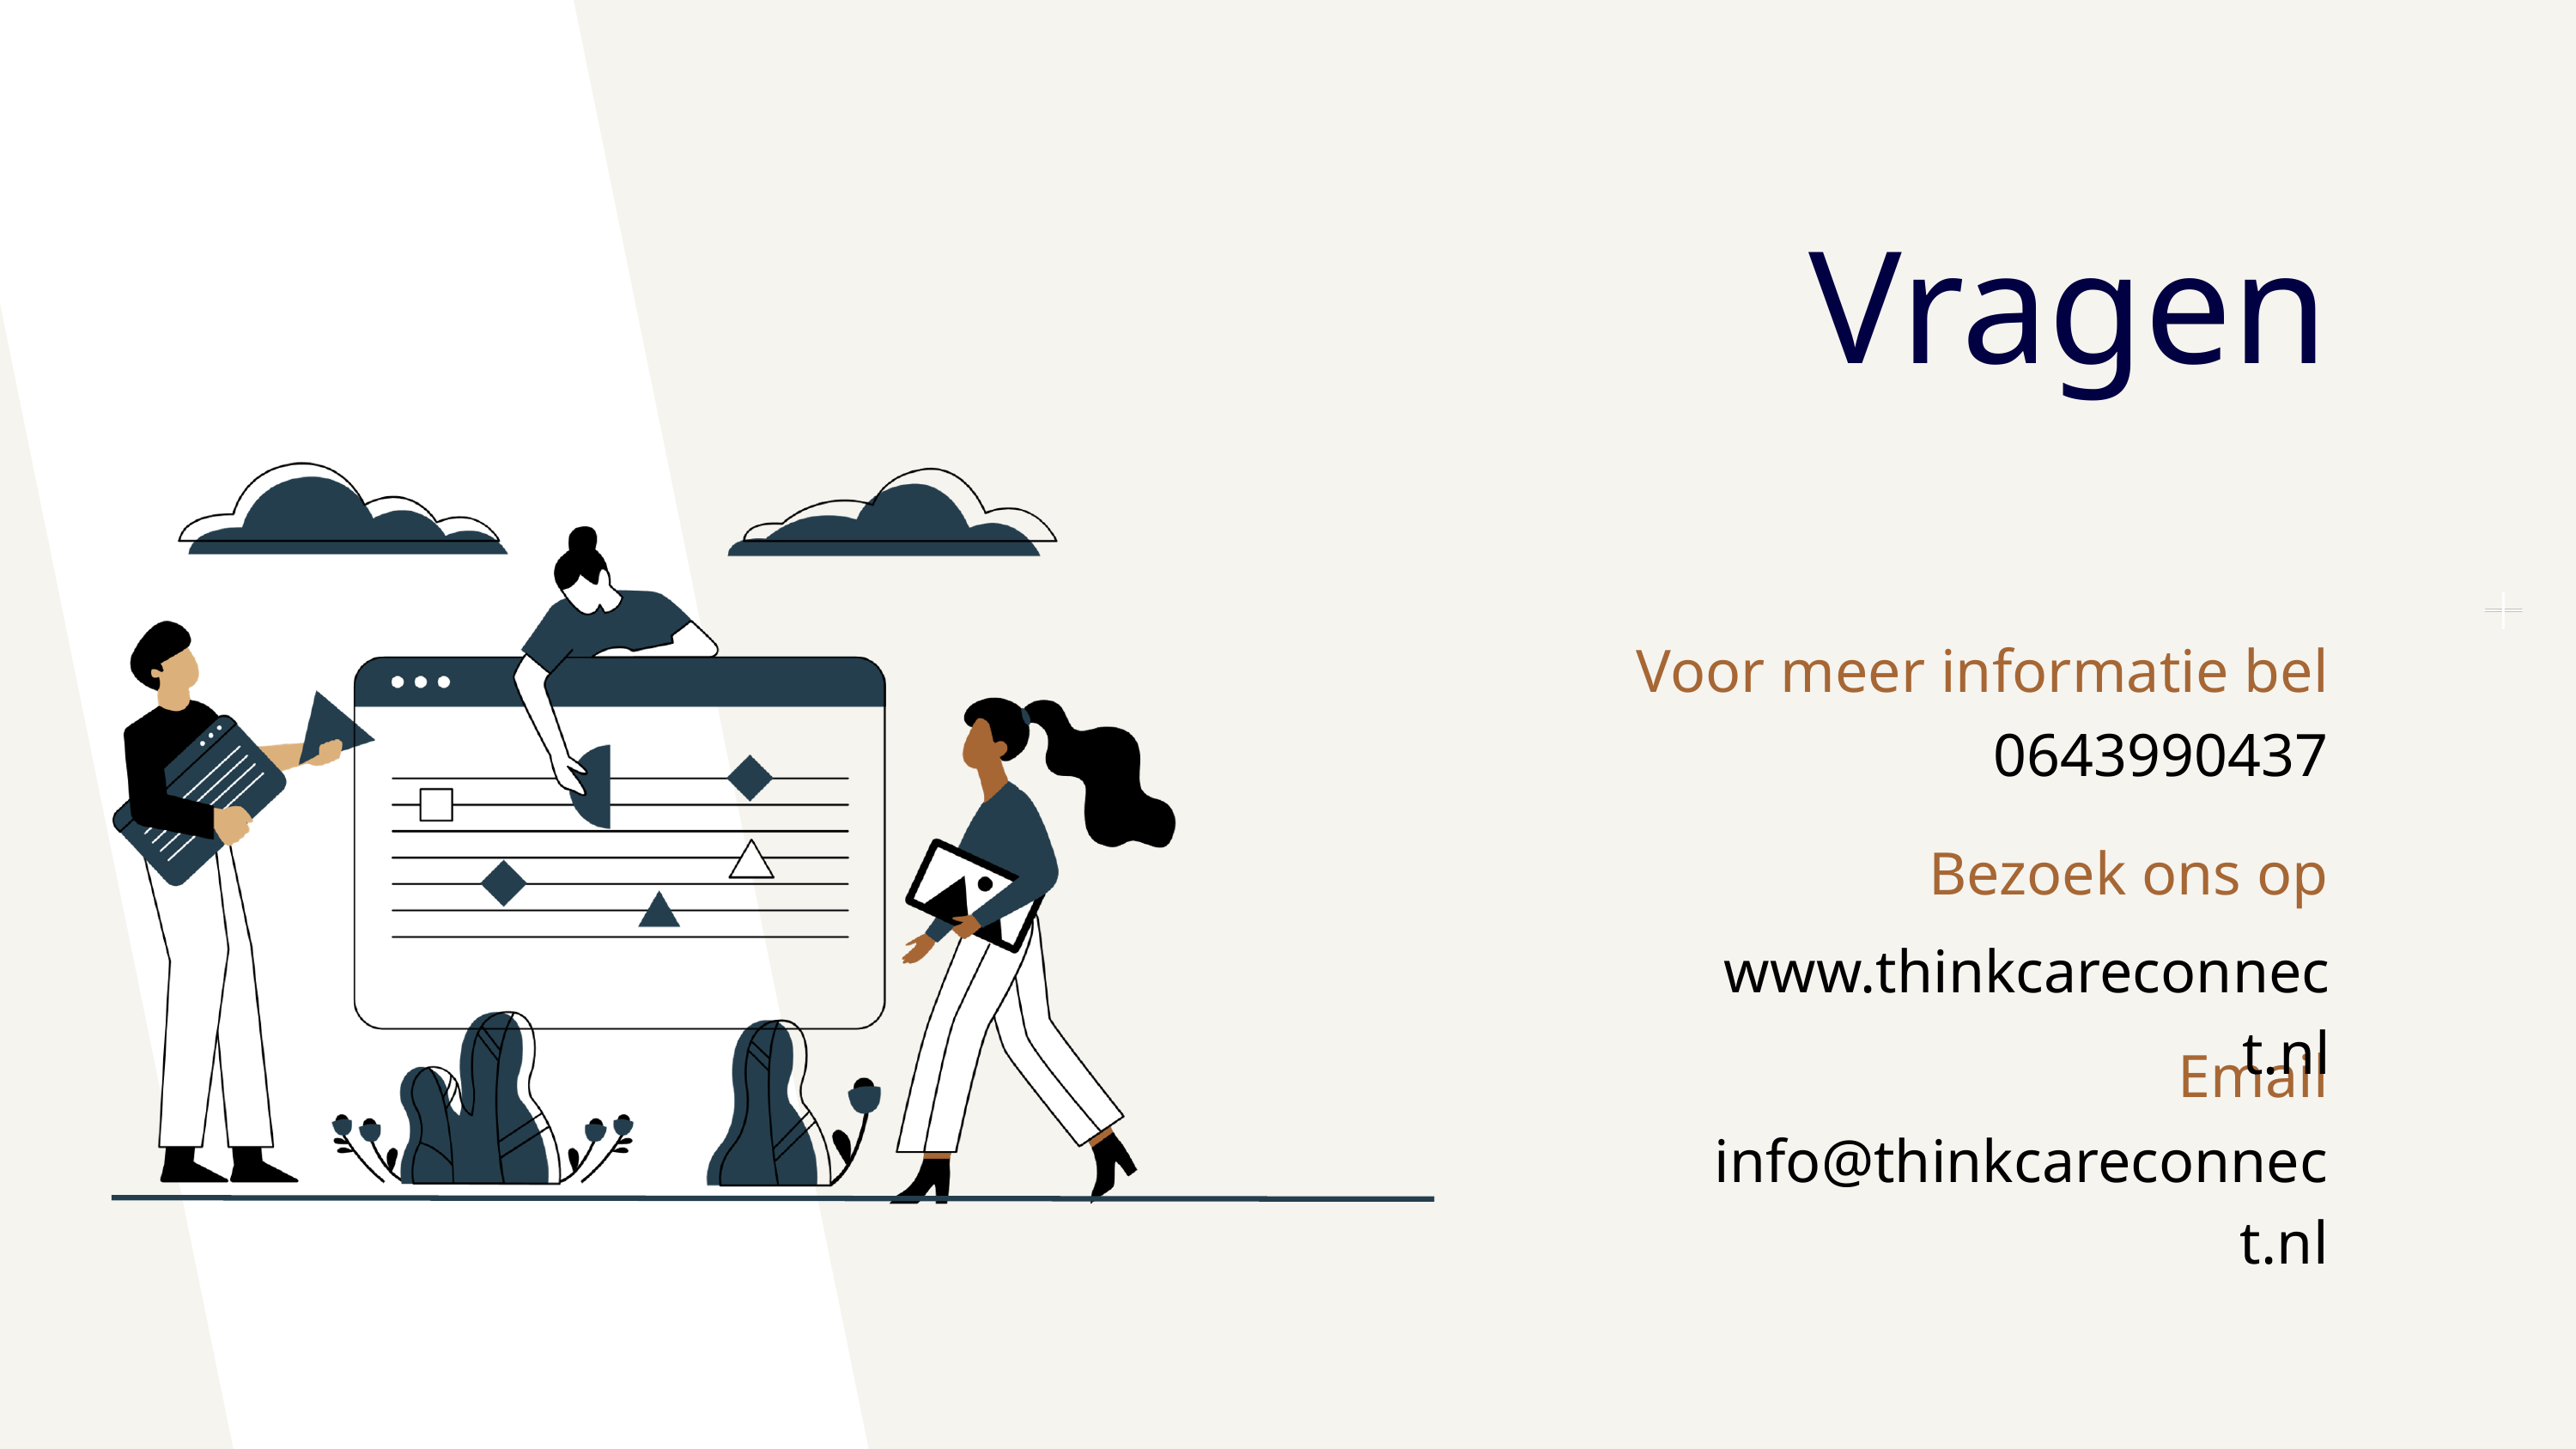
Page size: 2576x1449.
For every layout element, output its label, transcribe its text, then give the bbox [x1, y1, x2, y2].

text_box Voor meer informatie bel [1581, 621, 2329, 704]
text_box [2484, 591, 2523, 630]
text_box Vragen [1746, 177, 2329, 395]
text_box Email [2155, 1087, 2329, 1110]
text_box www.thinkcareconnect.nl [1704, 922, 2330, 1087]
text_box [92, 0, 715, 1449]
text_box info@thinkcareconnect.nl [1698, 1112, 2329, 1276]
text_box [721, 456, 1182, 1205]
text_box Bezoek ons op [1907, 824, 2329, 907]
text_box 0643990437 [1993, 706, 2329, 789]
